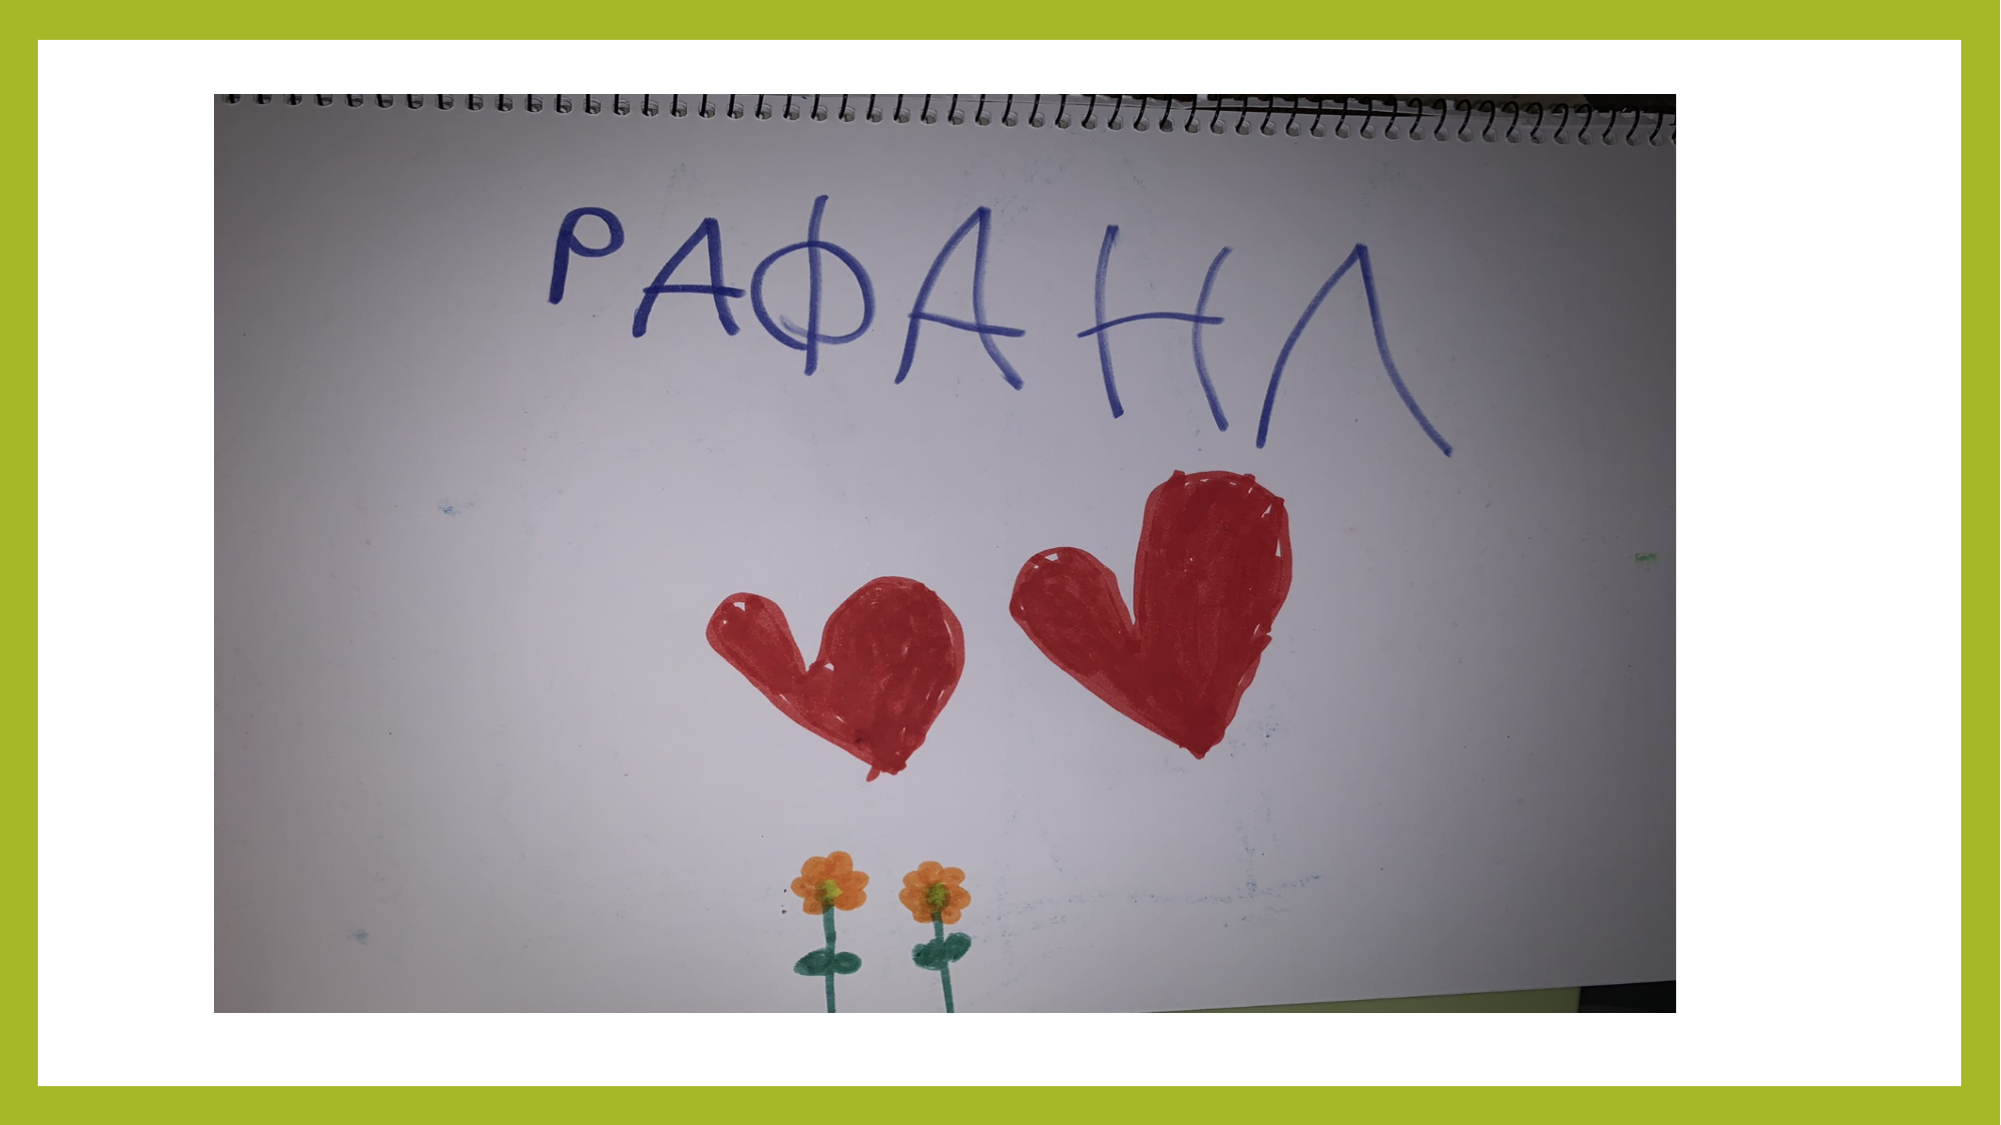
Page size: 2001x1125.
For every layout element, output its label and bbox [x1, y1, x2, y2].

picture [214, 0, 1677, 1125]
